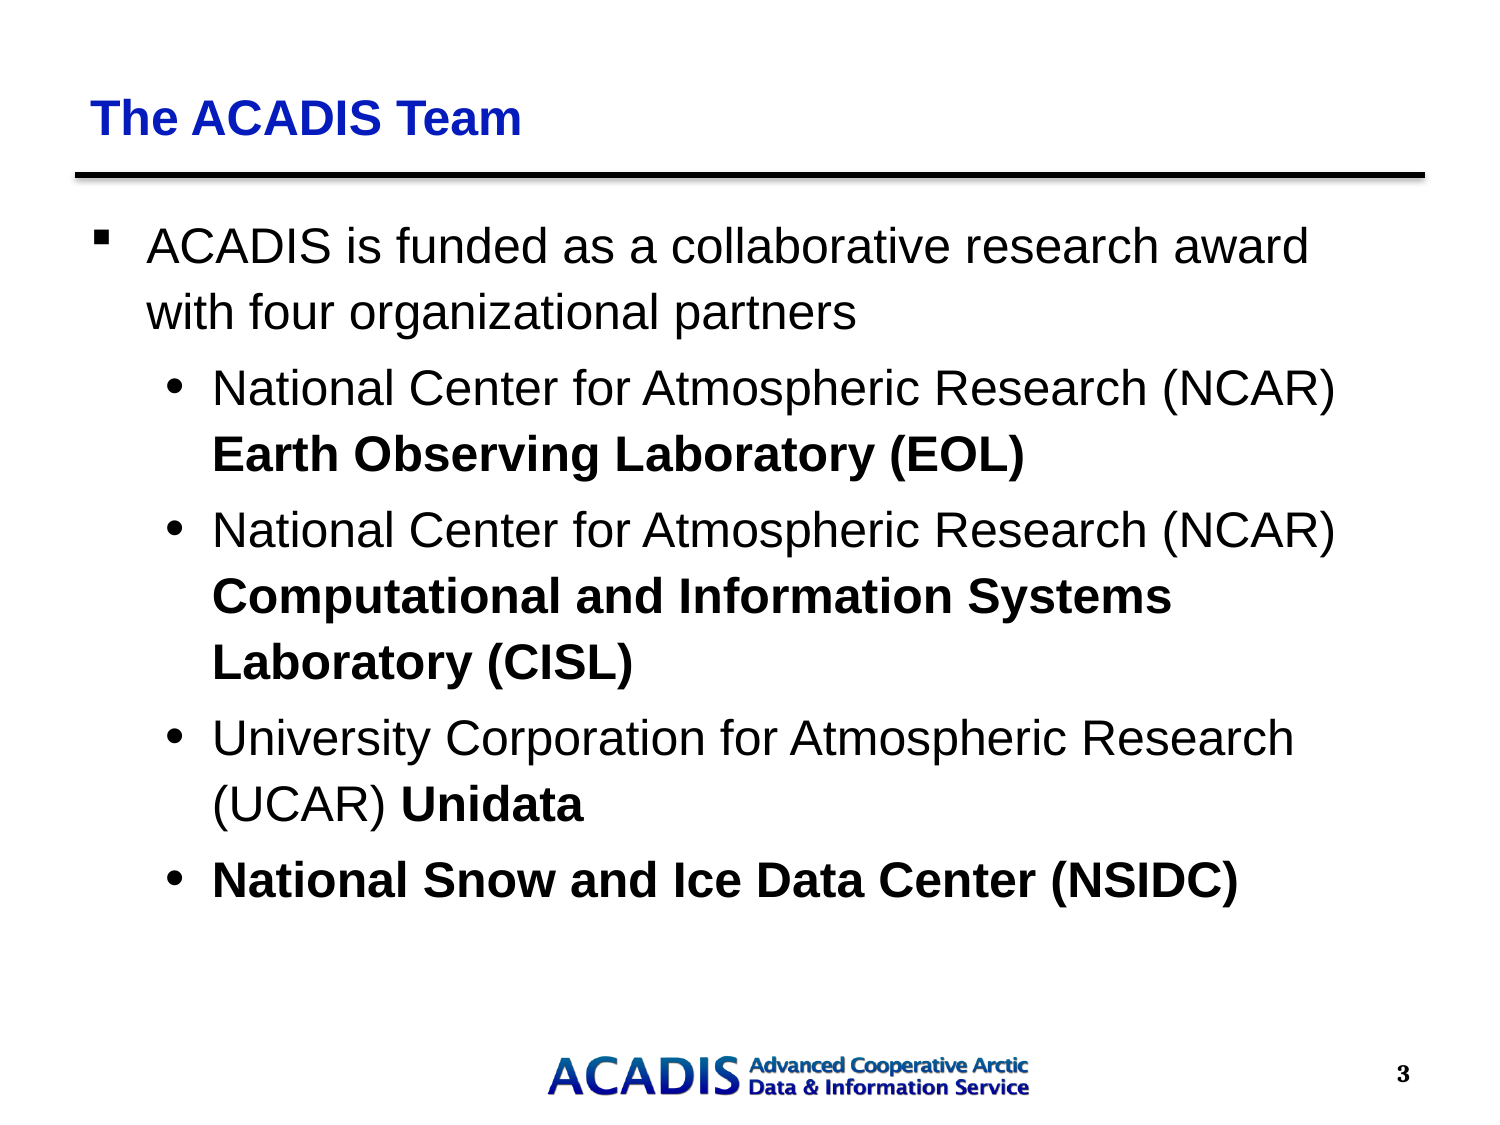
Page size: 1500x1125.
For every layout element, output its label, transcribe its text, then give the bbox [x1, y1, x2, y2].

list ACADIS is funded as a collaborative research award with four organizational partners National Center for Atmospheric Research (NCAR) Earth Observing Laboratory (EOL) National Center for Atmospheric Research (NCAR) Computational and Information Systems Laboratory (CISL) University Corporation for Atmospheric Research (UCAR) Unidata National Snow and Ice Data Center (NSIDC) [75, 200, 1425, 1000]
picture [537, 1049, 1035, 1104]
text_box [579, 225, 611, 286]
title The ACADIS Team [75, 37, 1425, 194]
slide_number 3 [1074, 1042, 1425, 1103]
